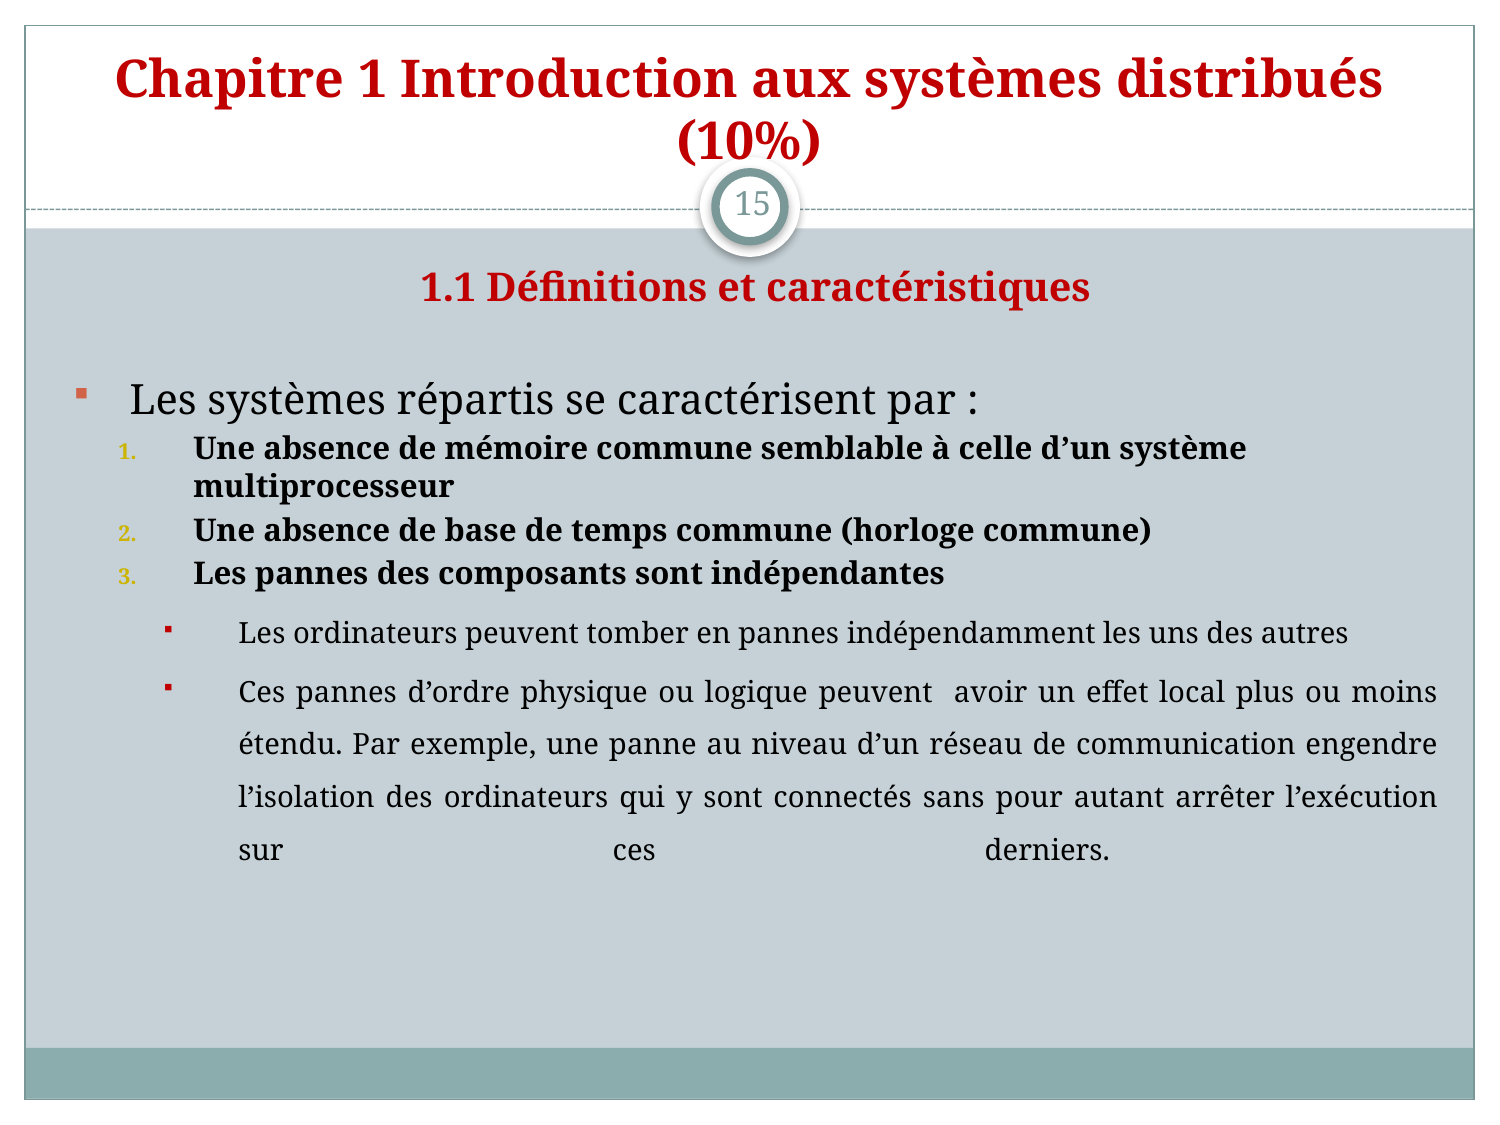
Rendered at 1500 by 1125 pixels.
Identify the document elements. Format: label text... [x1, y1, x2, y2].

list 1.1 Définitions et caractéristiques Les systèmes répartis se caractérisent par : Une absence de mémoire commune semblable à celle d’un système multiprocesseur Une absence de base de temps commune (horloge commune) Les pannes des composants sont indépendantes Les ordinateurs peuvent tomber en pannes indépendamment les uns des autres Ces pannes d’ordre physique ou logique peuvent avoir un effet local plus ou moins étendu. Par exemple, une panne au niveau d’un réseau de communication engendre l’isolation des ordinateurs qui y sont connectés sans pour autant arrêter l’exécution sur ces derniers. [58, 206, 1454, 957]
title Chapitre 1 Introduction aux systèmes distribués (10%) [49, 53, 1450, 178]
slide_number 15 [715, 168, 791, 206]
